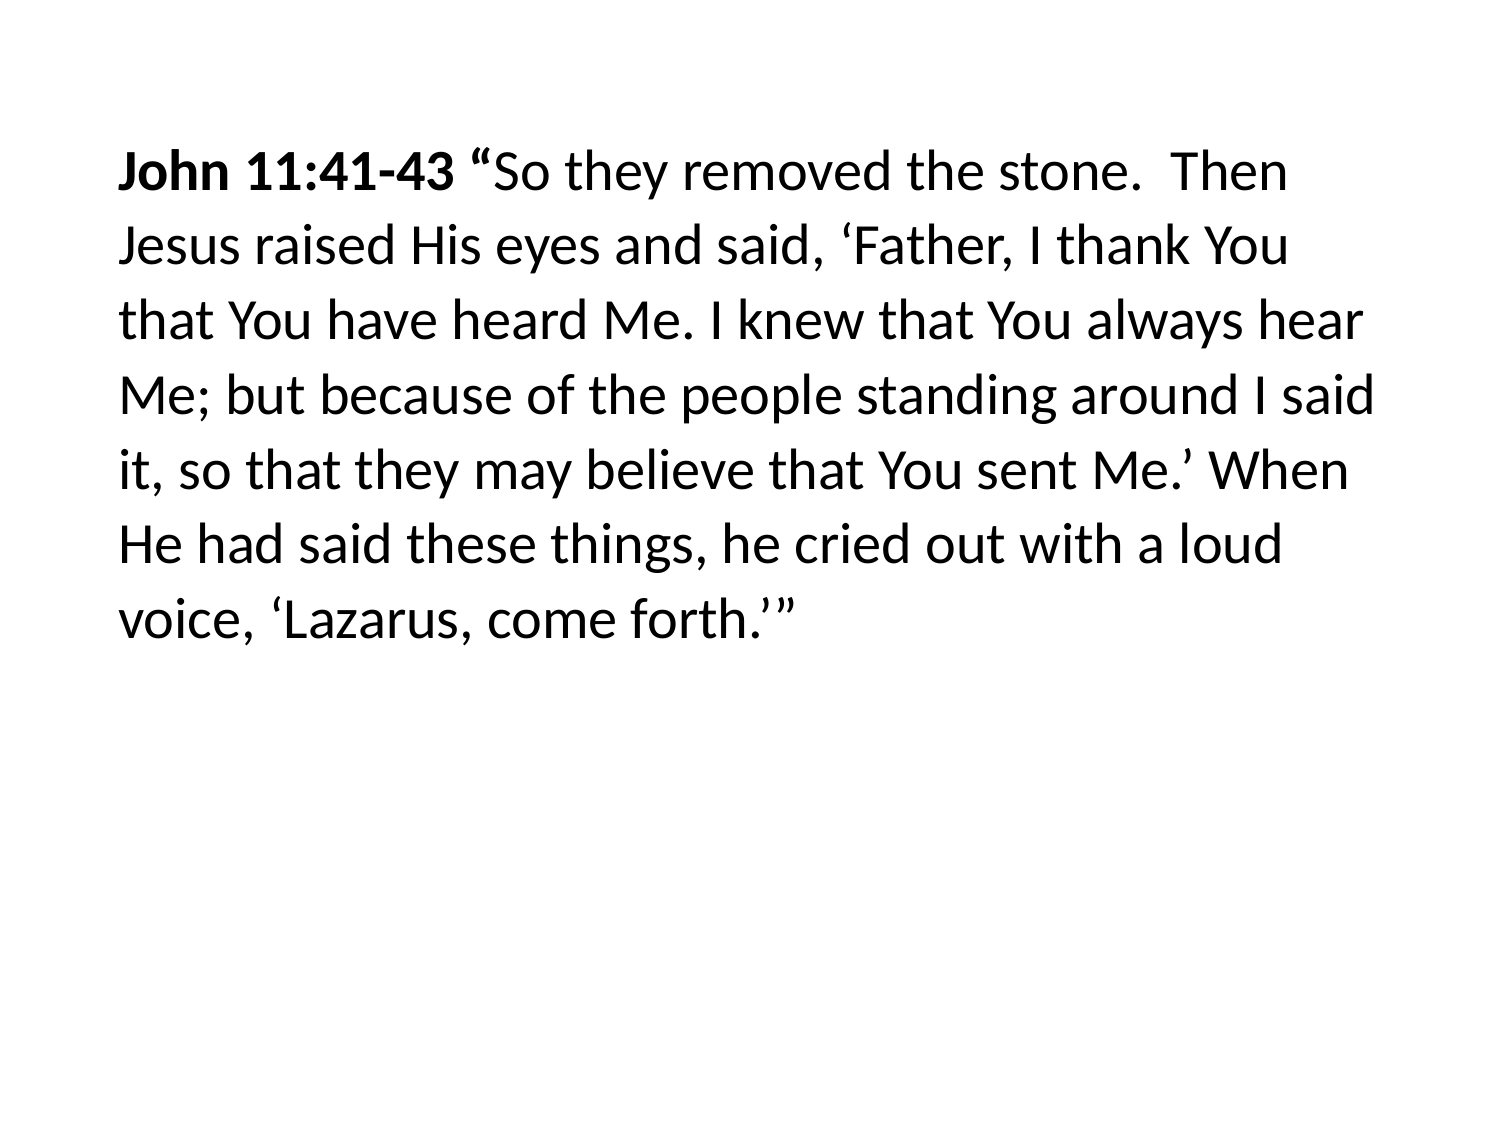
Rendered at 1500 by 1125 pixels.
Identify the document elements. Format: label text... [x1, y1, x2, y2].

list John 11:41-43 “So they removed the stone. Then Jesus raised His eyes and said, ‘Father, I thank You that You have heard Me. I knew that You always hear Me; but because of the people standing around I said it, so that they may believe that You sent Me.’ When He had said these things, he cried out with a loud voice, ‘Lazarus, come forth.’” [103, 62, 1397, 1029]
